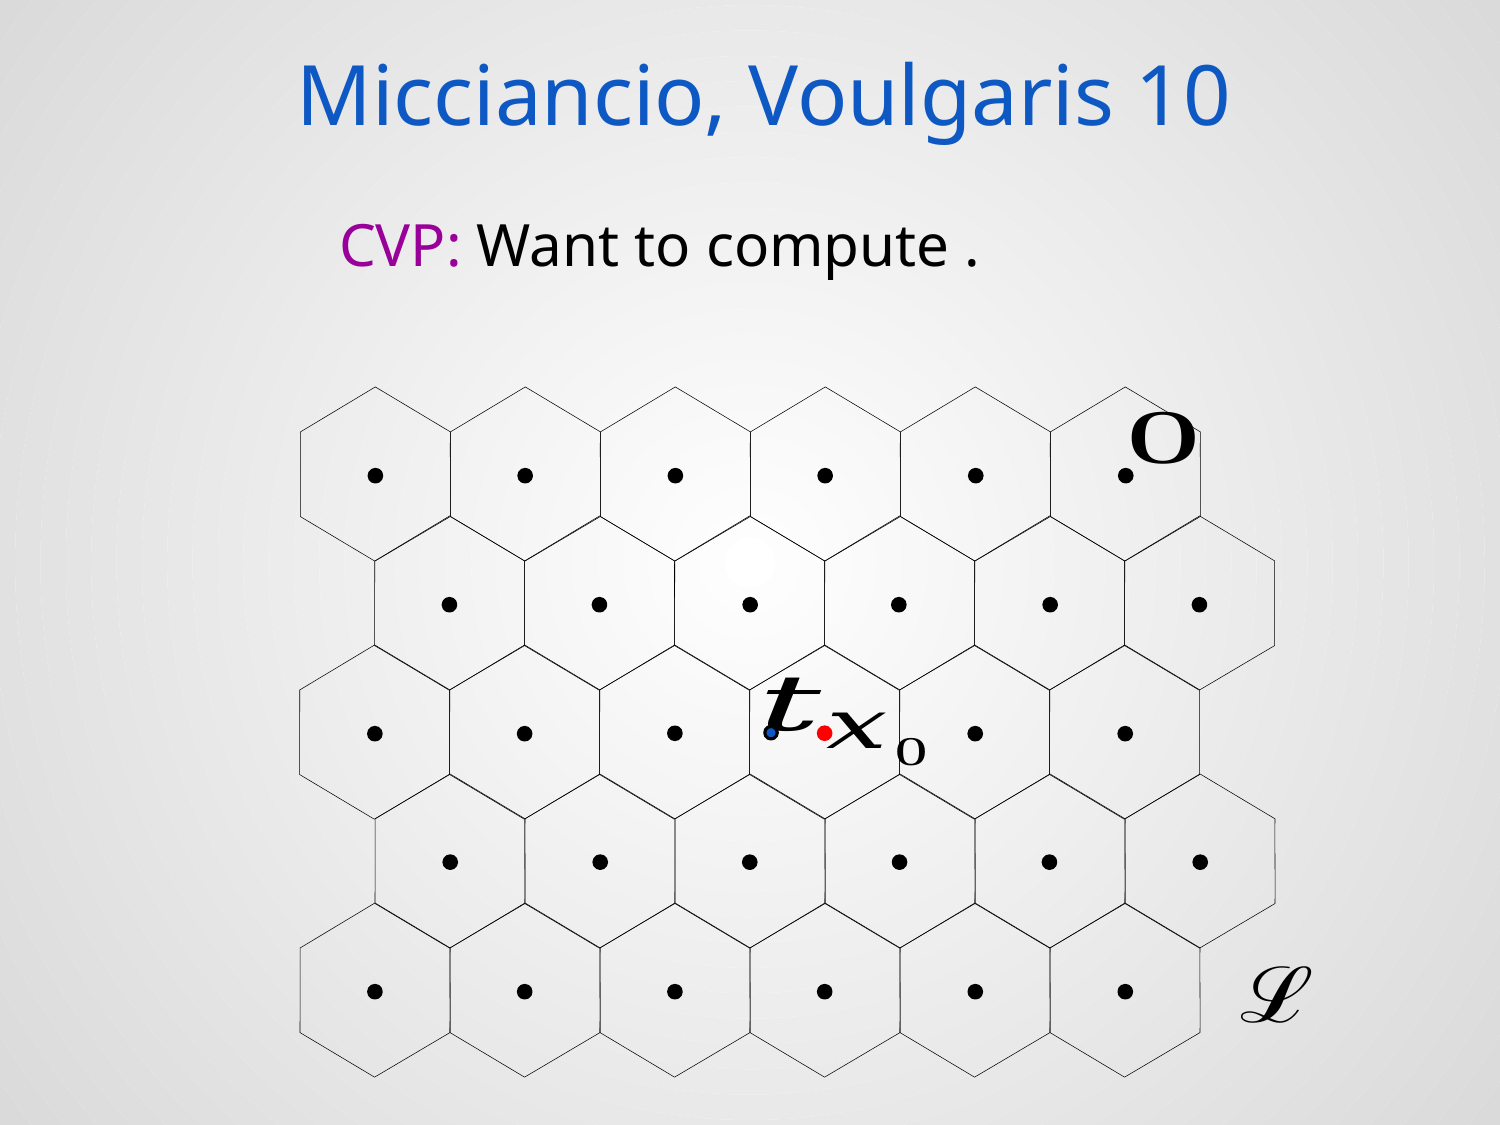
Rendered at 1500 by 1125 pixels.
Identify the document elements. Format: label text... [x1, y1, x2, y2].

text_box [747, 384, 900, 564]
title Micciancio, Voulgaris 10 [14, 26, 1500, 150]
text_box [1122, 772, 1278, 949]
text_box [601, 384, 750, 564]
text_box [600, 900, 750, 1080]
text_box [818, 726, 831, 740]
text_box [451, 384, 603, 564]
text_box [527, 520, 672, 686]
text_box [672, 520, 824, 692]
text_box [897, 900, 1050, 1080]
text_box [372, 778, 528, 944]
text_box [752, 649, 897, 815]
text_box [972, 520, 1122, 686]
text_box [600, 642, 753, 822]
text_box [764, 726, 778, 739]
text_box [450, 900, 603, 1080]
text_box [822, 520, 972, 692]
text_box [892, 598, 906, 611]
text_box [897, 384, 1050, 564]
text_box [822, 772, 972, 944]
text_box [297, 642, 453, 822]
text_box [297, 900, 453, 1080]
text_box [1047, 900, 1203, 1080]
text_box [1122, 515, 1278, 692]
text_box [528, 778, 672, 944]
text_box [1047, 642, 1203, 822]
text_box [372, 520, 528, 686]
text_box [297, 384, 453, 564]
text_box [747, 900, 900, 1080]
text_box [450, 642, 603, 822]
text_box [972, 778, 1122, 944]
text_box [1047, 384, 1203, 564]
text_box [672, 772, 825, 944]
text_box [897, 642, 1050, 822]
